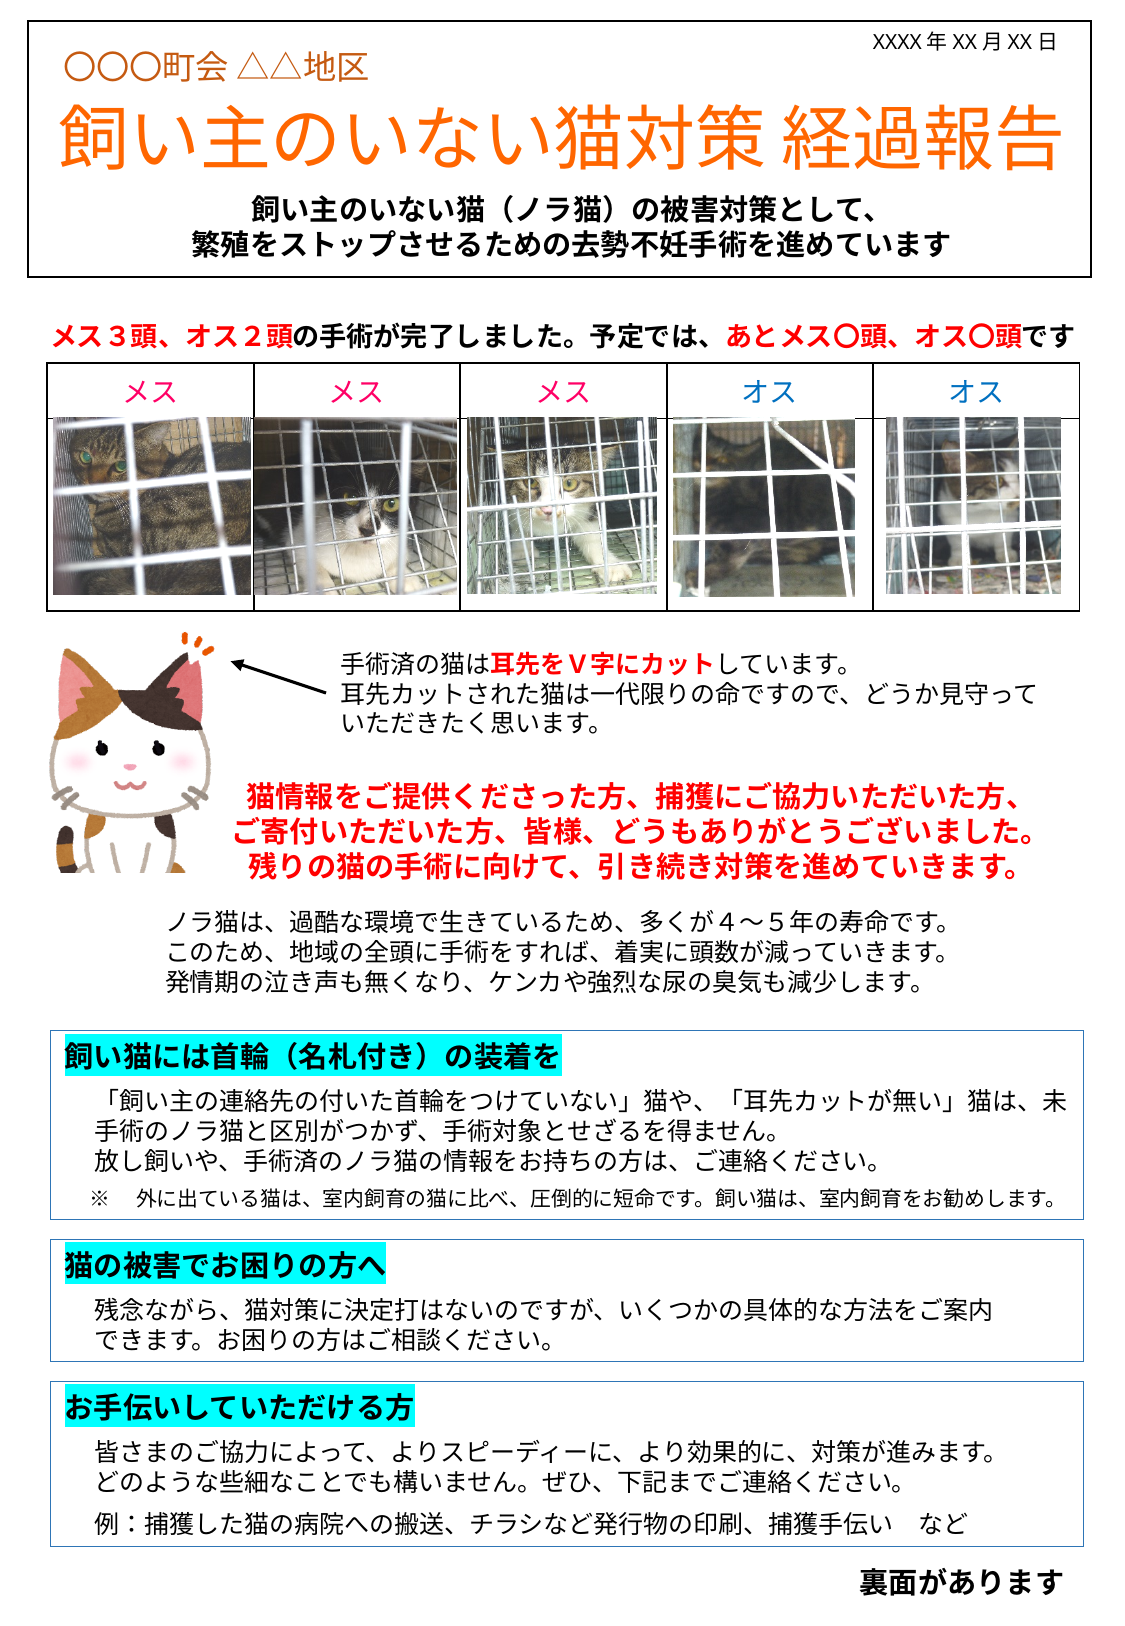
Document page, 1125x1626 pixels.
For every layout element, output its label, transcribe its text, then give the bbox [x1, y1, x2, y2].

text_box [27, 20, 1092, 278]
picture [254, 417, 457, 596]
text_box 猫の被害でお困りの方へ 残念ながら、猫対策に決定打はないのですが、いくつかの具体的な方法をご案内 できます。お困りの方はご相談ください。 [50, 1239, 1084, 1362]
picture [28, 625, 231, 873]
text_box 飼い猫には首輪（名札付き）の装着を 「飼い主の連絡先の付いた首輪をつけていない」猫や、「耳先カットが無い」猫は、未手術のノラ猫と区別がつかず、手術対象とせざるを得ません。 放し飼いや、手術済のノラ猫の情報をお持ちの方は、ご連絡ください。 ※ 外に出ている猫は、室内飼育の猫に比べ、圧倒的に短命です。飼い猫は、室内飼育をお勧めします。 [50, 1030, 1084, 1220]
picture [467, 417, 657, 594]
table_cell [668, 419, 872, 610]
table_cell [48, 419, 253, 610]
picture [673, 417, 855, 597]
text_box ノラ猫は、過酷な環境で生きているため、多くが４～５年の寿命です。 このため、地域の全頭に手術をすれば、着実に頭数が減っていきます。 発情期の泣き声も無くなり、ケンカや強烈な尿の臭気も減少します。 [120, 899, 1026, 1004]
table_cell [874, 419, 1079, 610]
table_header メス [461, 364, 666, 418]
table_header オス [668, 364, 872, 418]
table_cell [255, 419, 459, 610]
table_header メス [255, 364, 459, 418]
text_box メス３頭、オス２頭の手術が完了しました。予定では、あとメス〇頭、オス〇頭です [7, 311, 1118, 359]
text_box お手伝いしていただける方 皆さまのご協力によって、よりスピーディーに、より効果的に、対策が進みます。 どのような些細なことでも構いません。ぜひ、下記までご連絡ください。 例：捕獲した猫の病院への搬送、チラシなど発行物の印刷、捕獲手伝い など [50, 1381, 1084, 1547]
text_box 猫情報をご提供くださった方、捕獲にご協力いただいた方、 ご寄付いただいた方、皆様、どうもありがとうございました。 残りの猫の手術に向けて、引き続き対策を進めていきます。 [180, 771, 1102, 891]
picture [886, 417, 1061, 594]
text_box 〇〇〇町会 △△地区 [48, 38, 548, 94]
table_header メス [48, 364, 253, 418]
text_box XXXX年XX月XX日 [858, 21, 1096, 61]
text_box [230, 661, 326, 694]
table_cell [461, 419, 666, 610]
text_box 裏面があります [800, 1556, 1080, 1607]
table_header オス [874, 364, 1079, 418]
text_box 手術済の猫は耳先をＶ字にカットしています。 耳先カットされた猫は一代限りの命ですので、どうか見守って いただきたく思います。 [326, 640, 1079, 746]
picture [53, 417, 251, 596]
